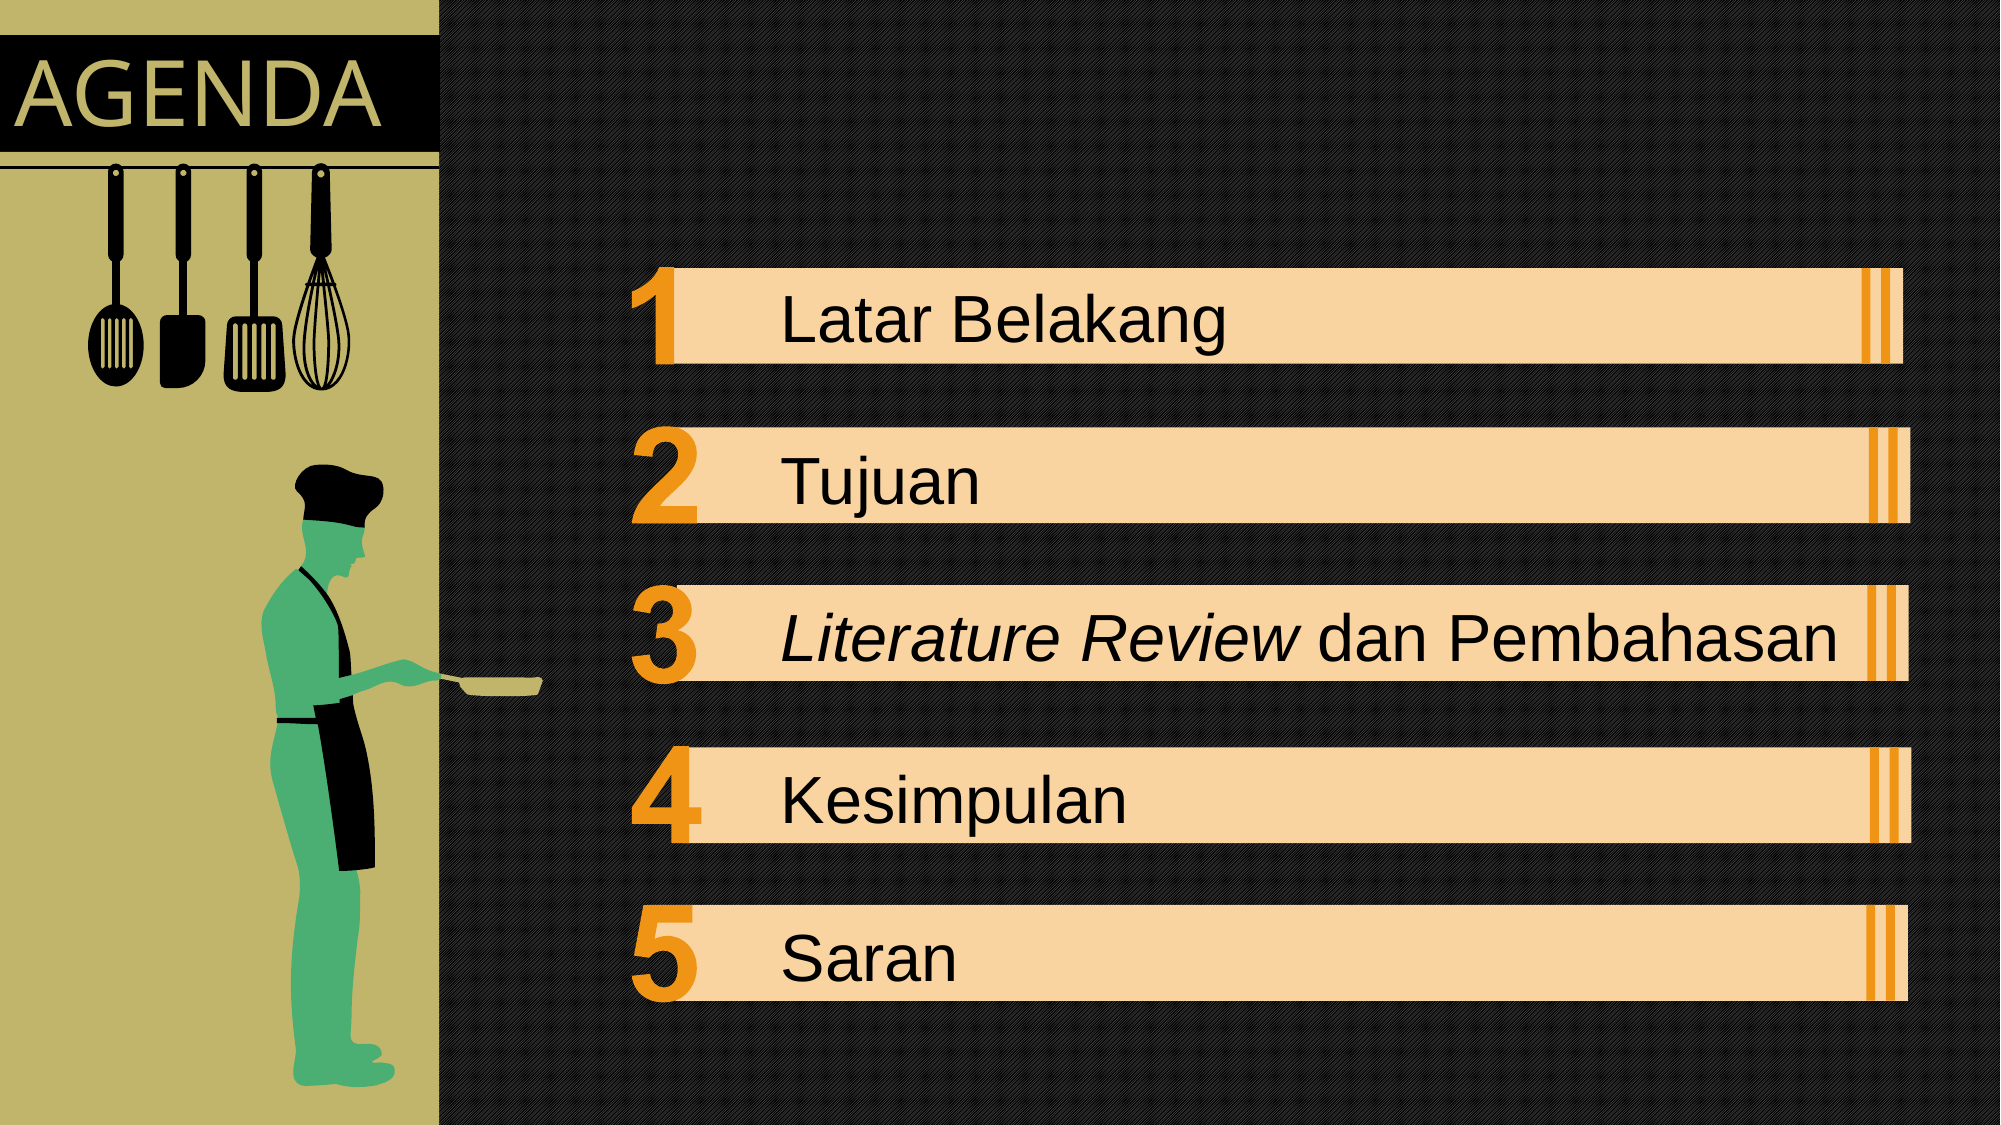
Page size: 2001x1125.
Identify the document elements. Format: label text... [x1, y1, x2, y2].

picture [440, 0, 2000, 1125]
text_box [631, 745, 1912, 844]
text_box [631, 904, 1908, 1003]
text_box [631, 266, 1904, 365]
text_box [631, 426, 1911, 524]
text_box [631, 584, 1910, 685]
text_box AGENDA [0, 35, 440, 152]
